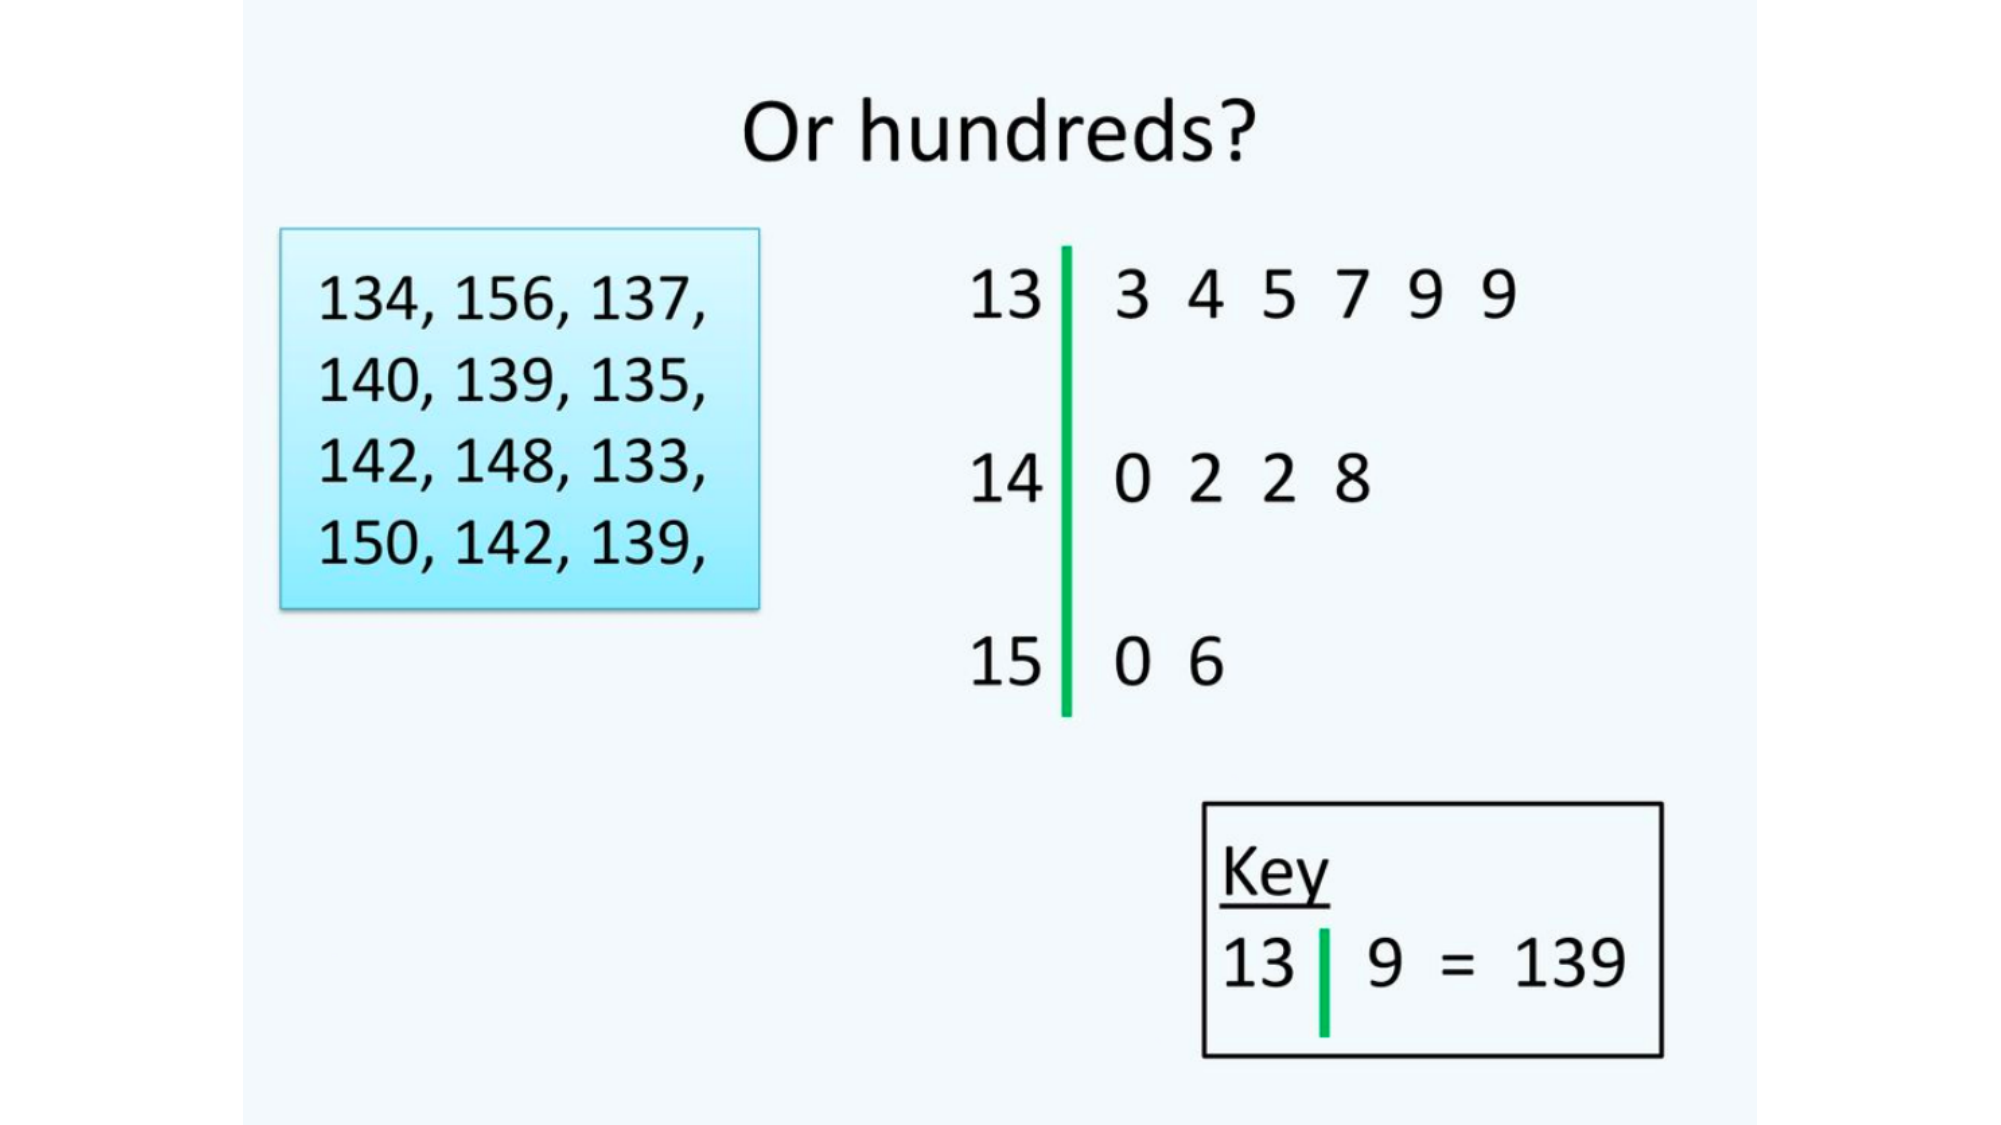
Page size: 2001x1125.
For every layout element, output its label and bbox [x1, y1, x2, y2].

picture [243, 0, 1757, 1125]
